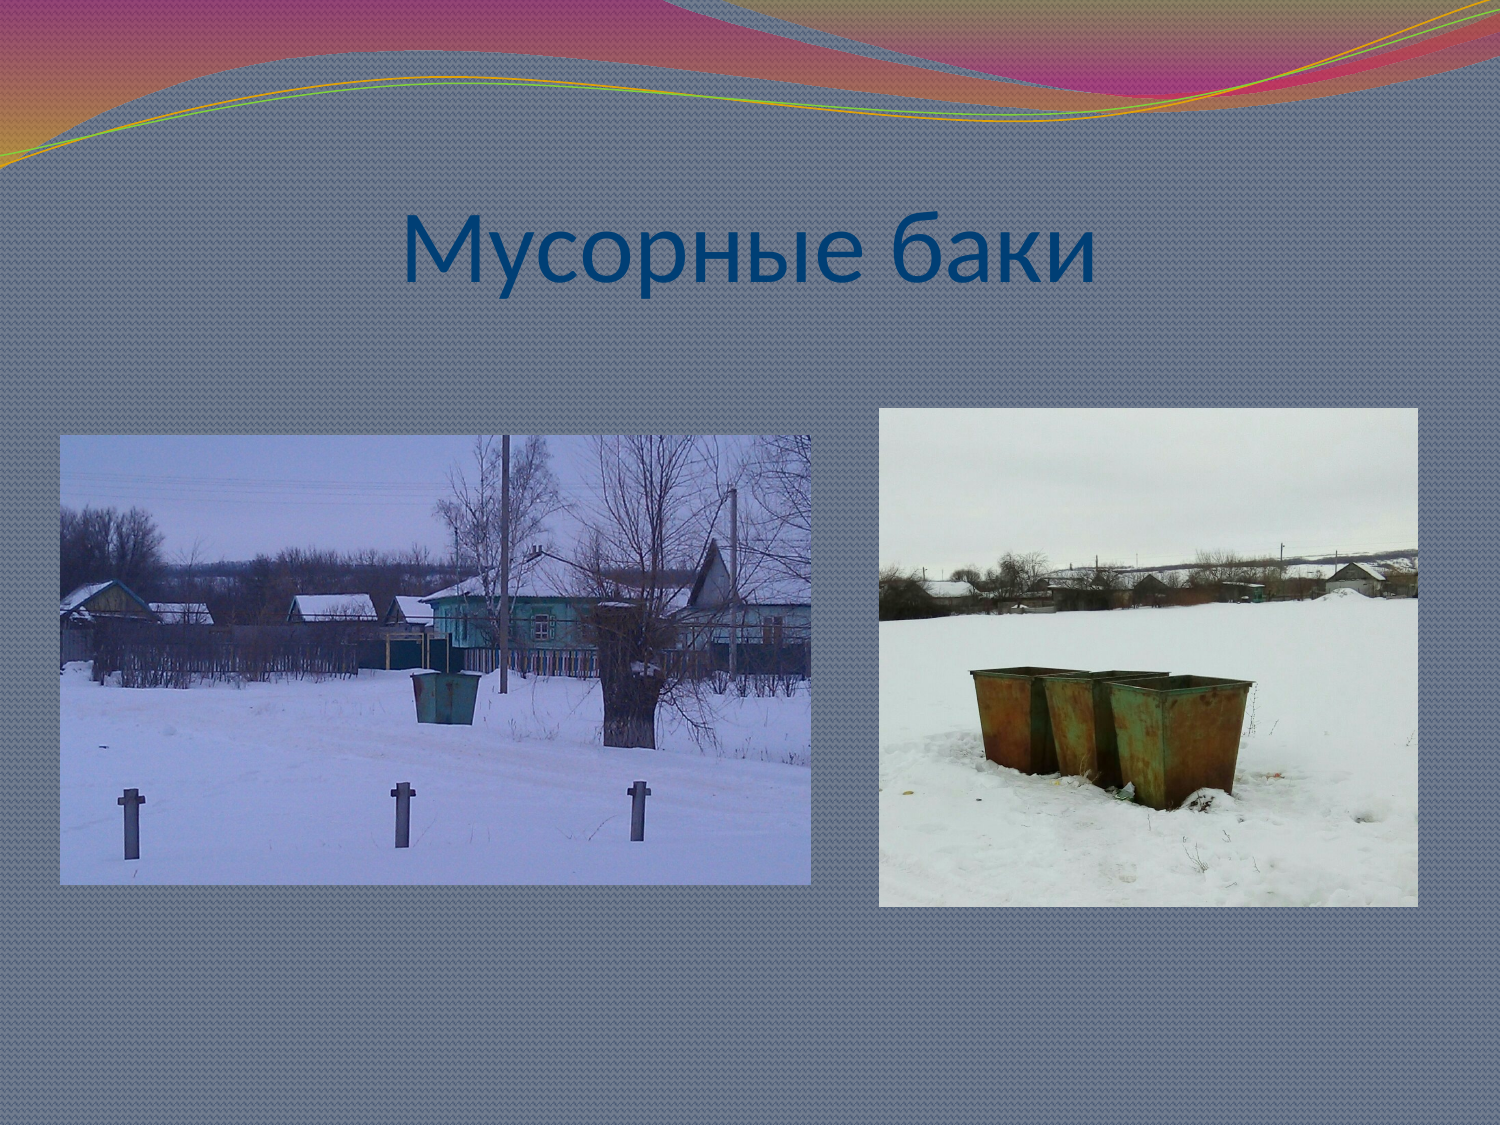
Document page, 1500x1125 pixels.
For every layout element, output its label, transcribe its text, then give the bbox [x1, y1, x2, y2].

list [60, 435, 812, 885]
title Мусорные баки [74, 115, 1426, 304]
picture [879, 408, 1418, 907]
